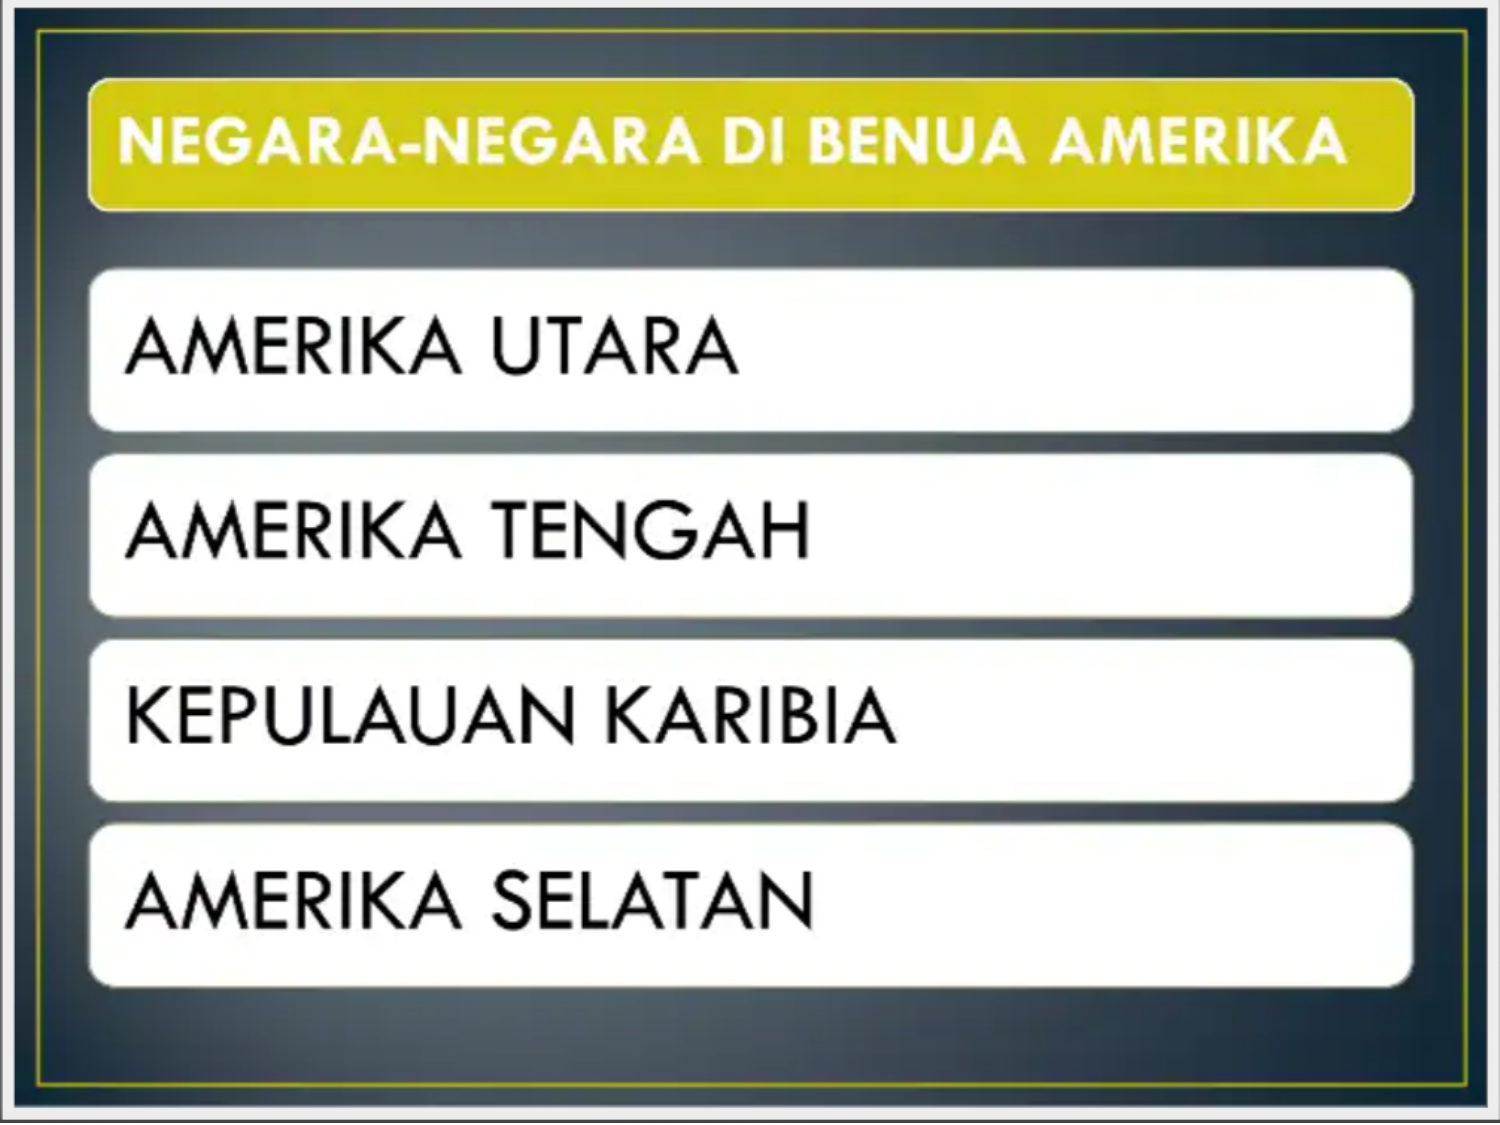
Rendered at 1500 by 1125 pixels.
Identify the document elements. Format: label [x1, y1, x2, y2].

list [0, 0, 1500, 1123]
